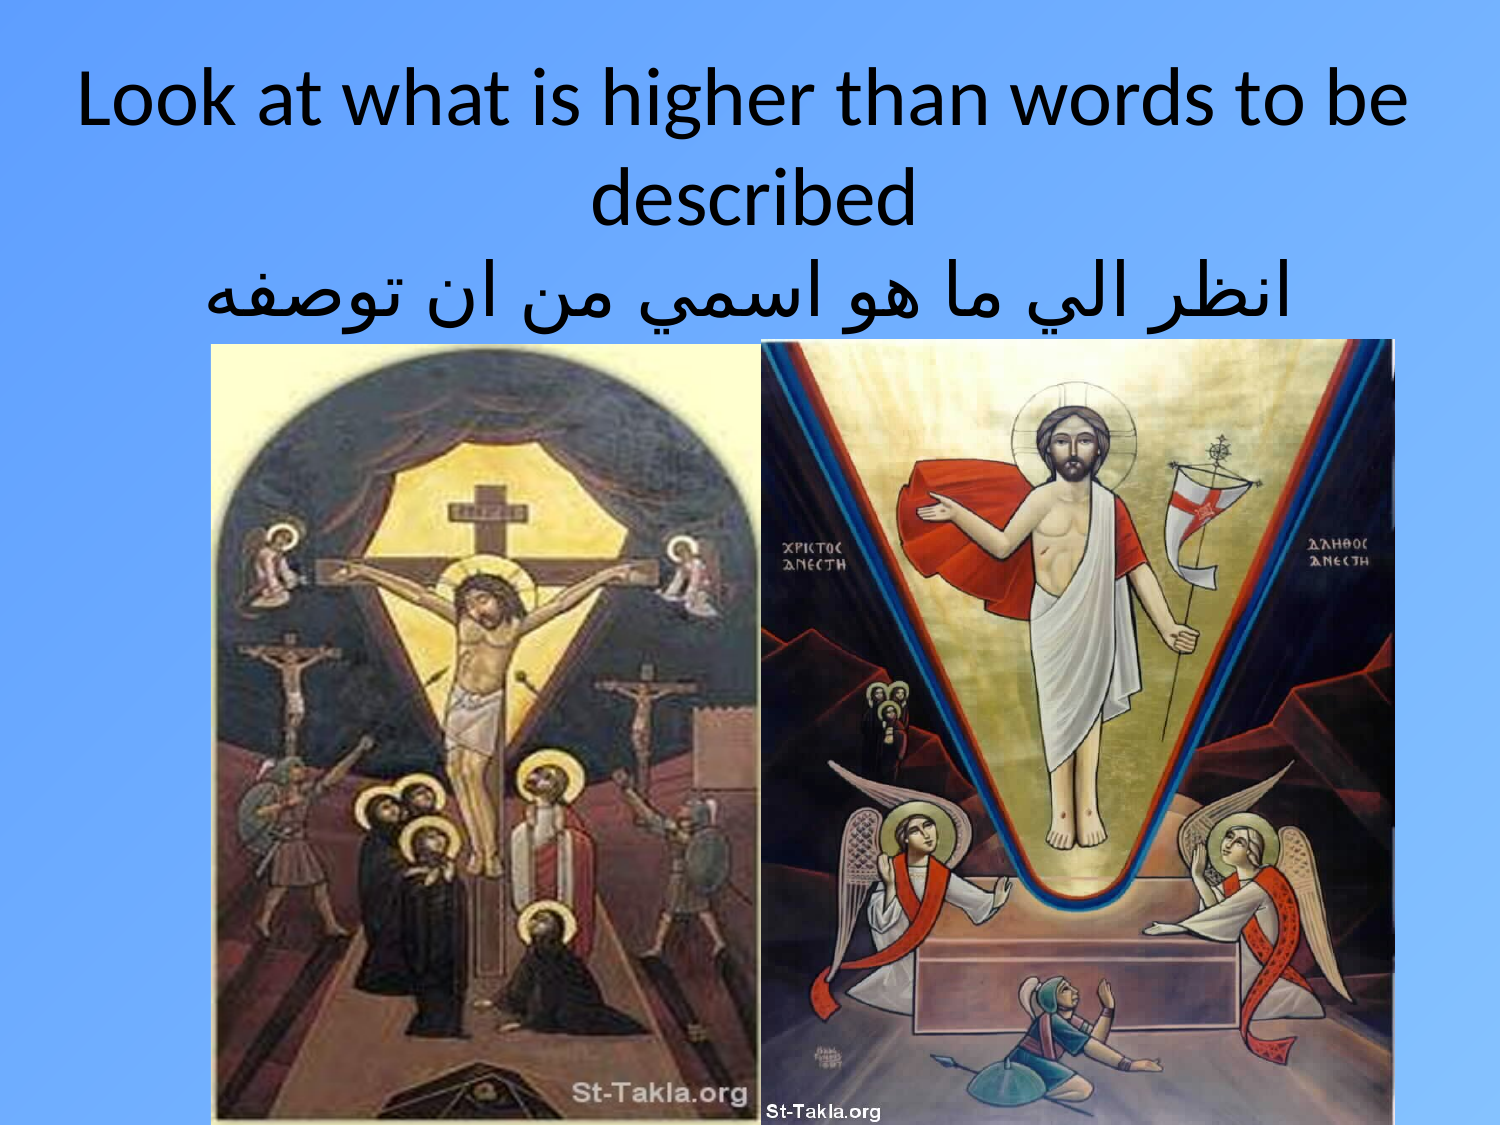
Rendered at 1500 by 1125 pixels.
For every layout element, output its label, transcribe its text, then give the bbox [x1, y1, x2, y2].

text_box انظر الي ما هو اسمي من ان توصفه كلمات [140, 234, 1360, 430]
picture [210, 339, 1395, 1125]
text_box Look at what is higher than words to be described [11, 35, 1477, 250]
